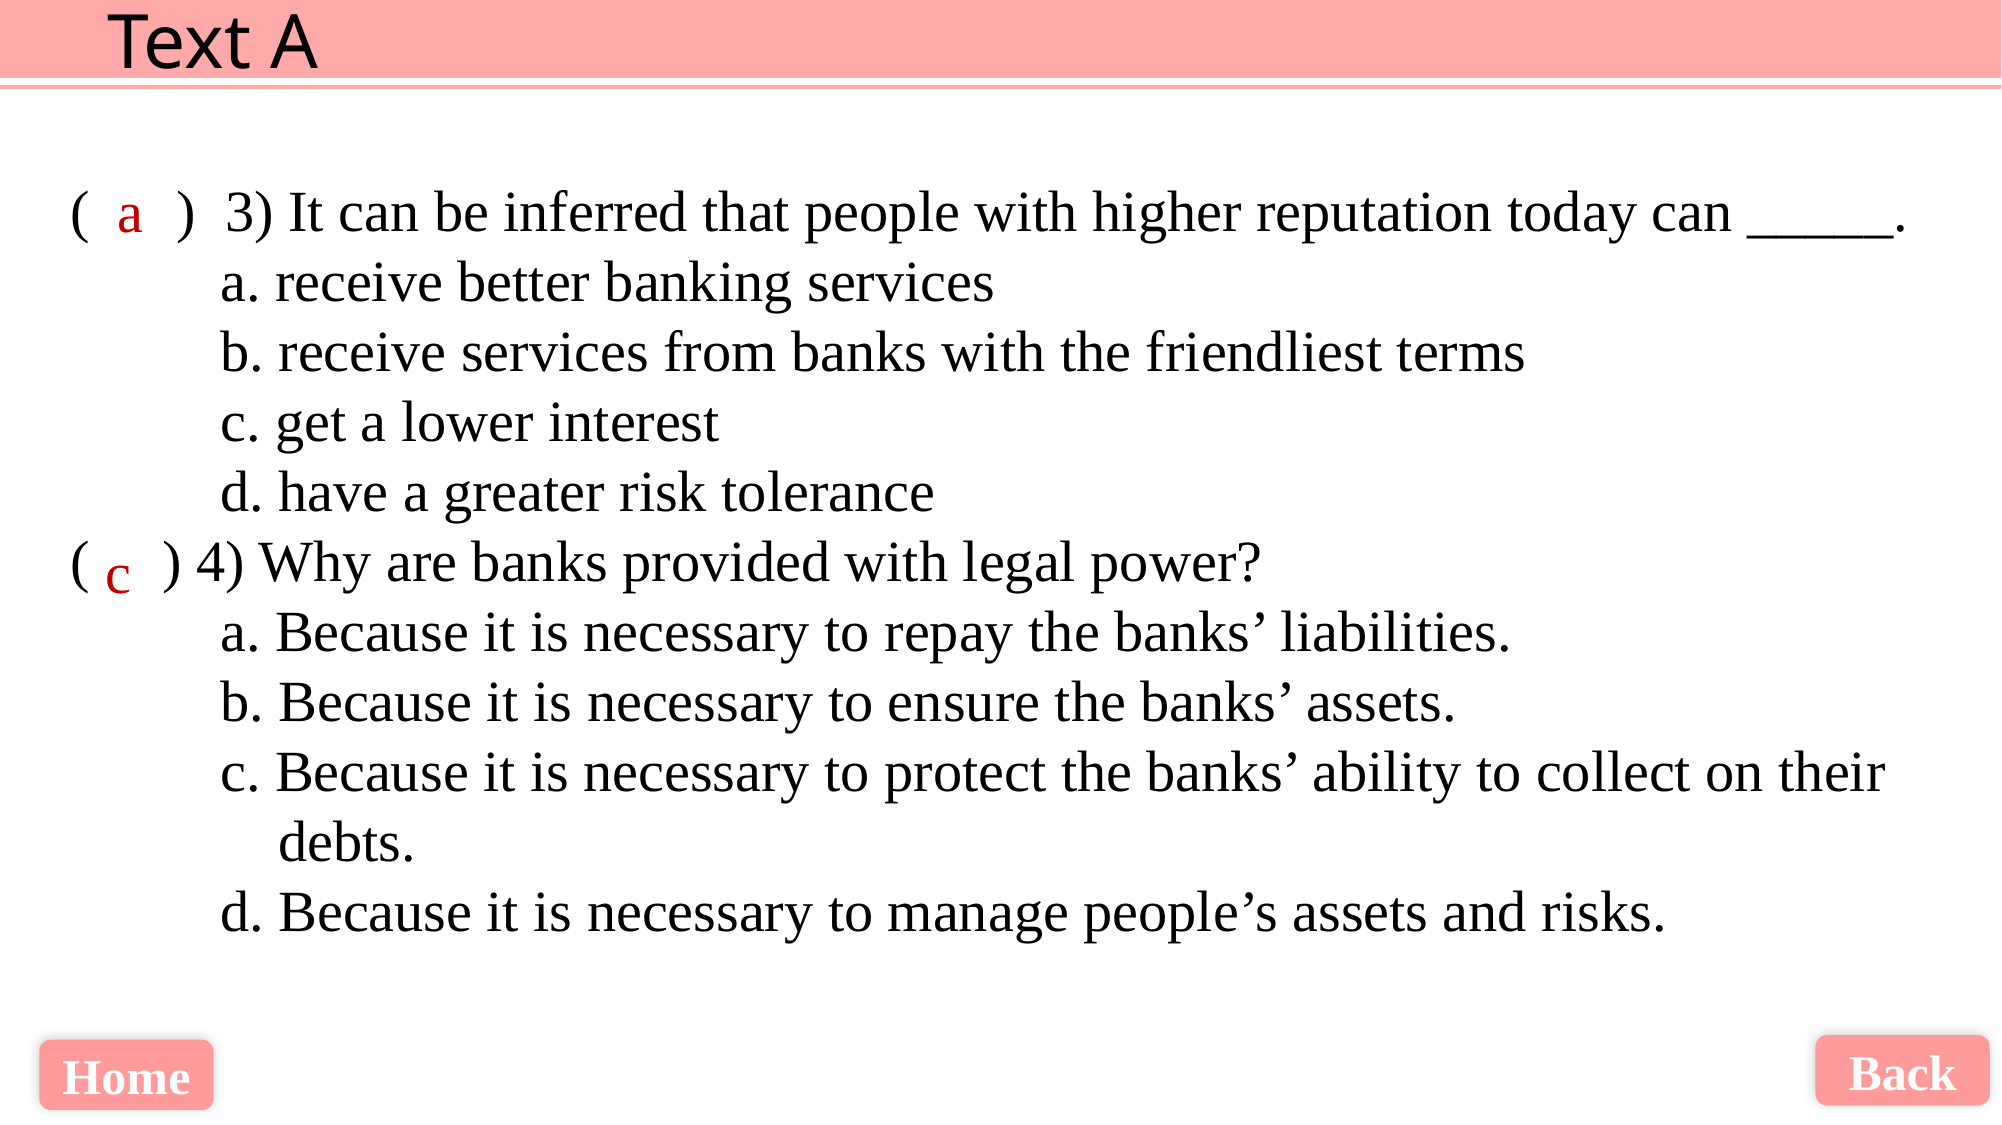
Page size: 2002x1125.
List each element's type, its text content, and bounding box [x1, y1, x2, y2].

text_box a [102, 166, 170, 252]
text_box ( ) 3) It can be inferred that people with higher reputation today can _____. a. receive better banking services b. receive services from banks with the friendliest terms c. get a lower interest d. have a greater risk tolerance ( ) 4) Why are banks provided with legal power? a. Because it is necessary to repay the banks’ liabilities. b. Because it is necessary to ensure the banks’ assets. c. Because it is necessary to protect the banks’ ability to collect on their debts. d. Because it is necessary to manage people’s assets and risks. [55, 166, 1948, 951]
text_box c [90, 527, 158, 613]
text_box Back [1813, 1033, 1992, 1108]
